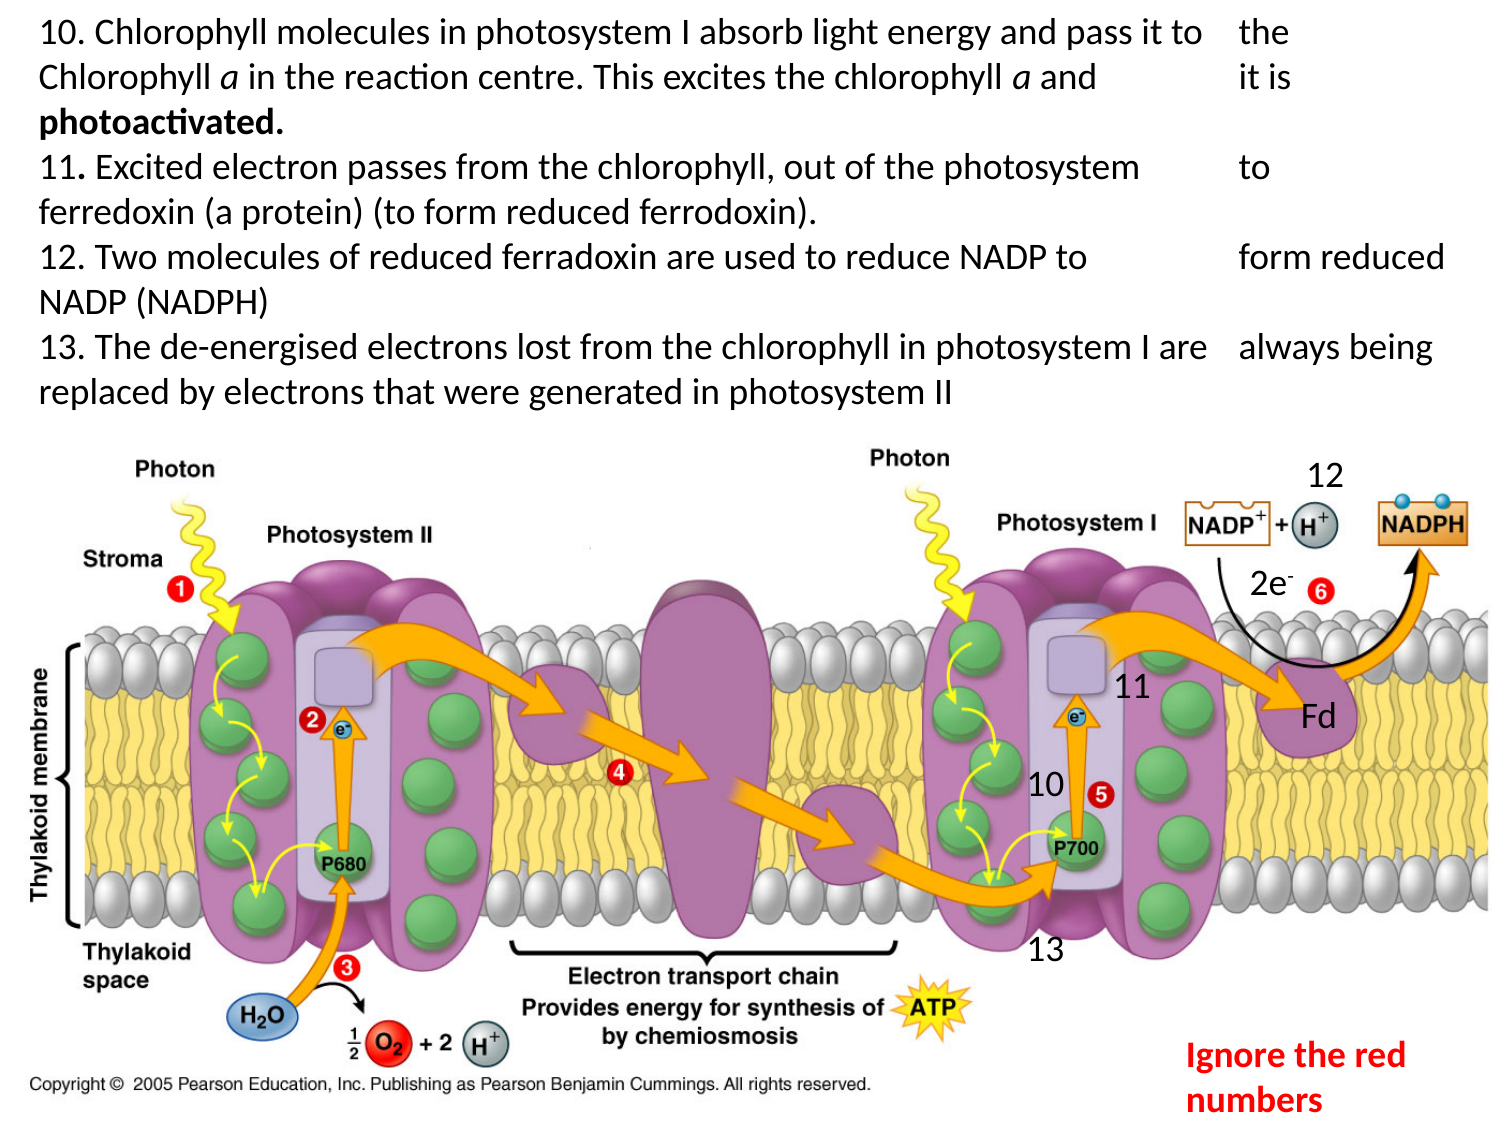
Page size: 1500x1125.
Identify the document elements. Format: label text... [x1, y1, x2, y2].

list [0, 359, 1500, 1125]
text_box 10. Chlorophyll molecules in photosystem I absorb light energy and pass it to the Chlorophyll a in the reaction centre. This excites the chlorophyll a and it is photoactivated. 11. Excited electron passes from the chlorophyll, out of the photosystem to ferredoxin (a protein) (to form reduced ferrodoxin). 12. Two molecules of reduced ferradoxin are used to reduce NADP to form reduced NADP (NADPH) 13. The de-energised electrons lost from the chlorophyll in photosystem I are always being replaced by electrons that were generated in photosystem II [23, 0, 1486, 357]
